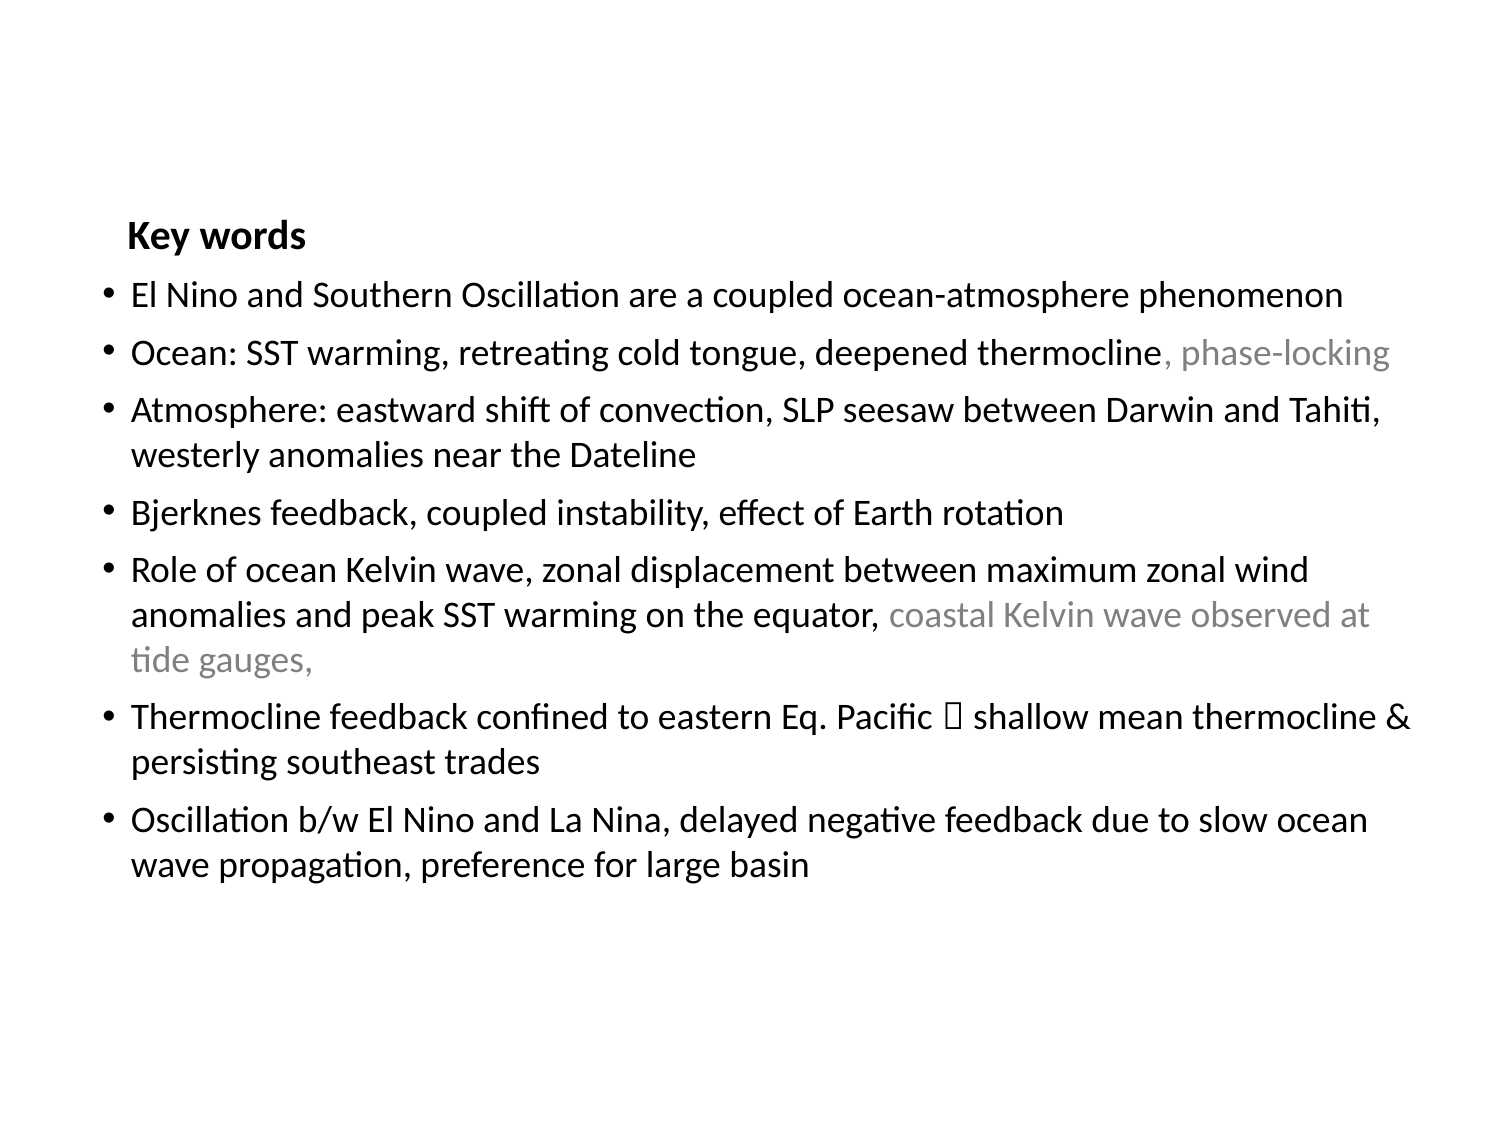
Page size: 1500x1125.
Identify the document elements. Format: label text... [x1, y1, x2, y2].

text_box Key words El Nino and Southern Oscillation are a coupled ocean-atmosphere phenomenon Ocean: SST warming, retreating cold tongue, deepened thermocline, phase-locking Atmosphere: eastward shift of convection, SLP seesaw between Darwin and Tahiti, westerly anomalies near the Dateline Bjerknes feedback, coupled instability, effect of Earth rotation Role of ocean Kelvin wave, zonal displacement between maximum zonal wind anomalies and peak SST warming on the equator, coastal Kelvin wave observed at tide gauges, Thermocline feedback confined to eastern Eq. Pacific  shallow mean thermocline & persisting southeast trades Oscillation b/w El Nino and La Nina, delayed negative feedback due to slow ocean wave propagation, preference for large basin [87, 200, 1438, 893]
